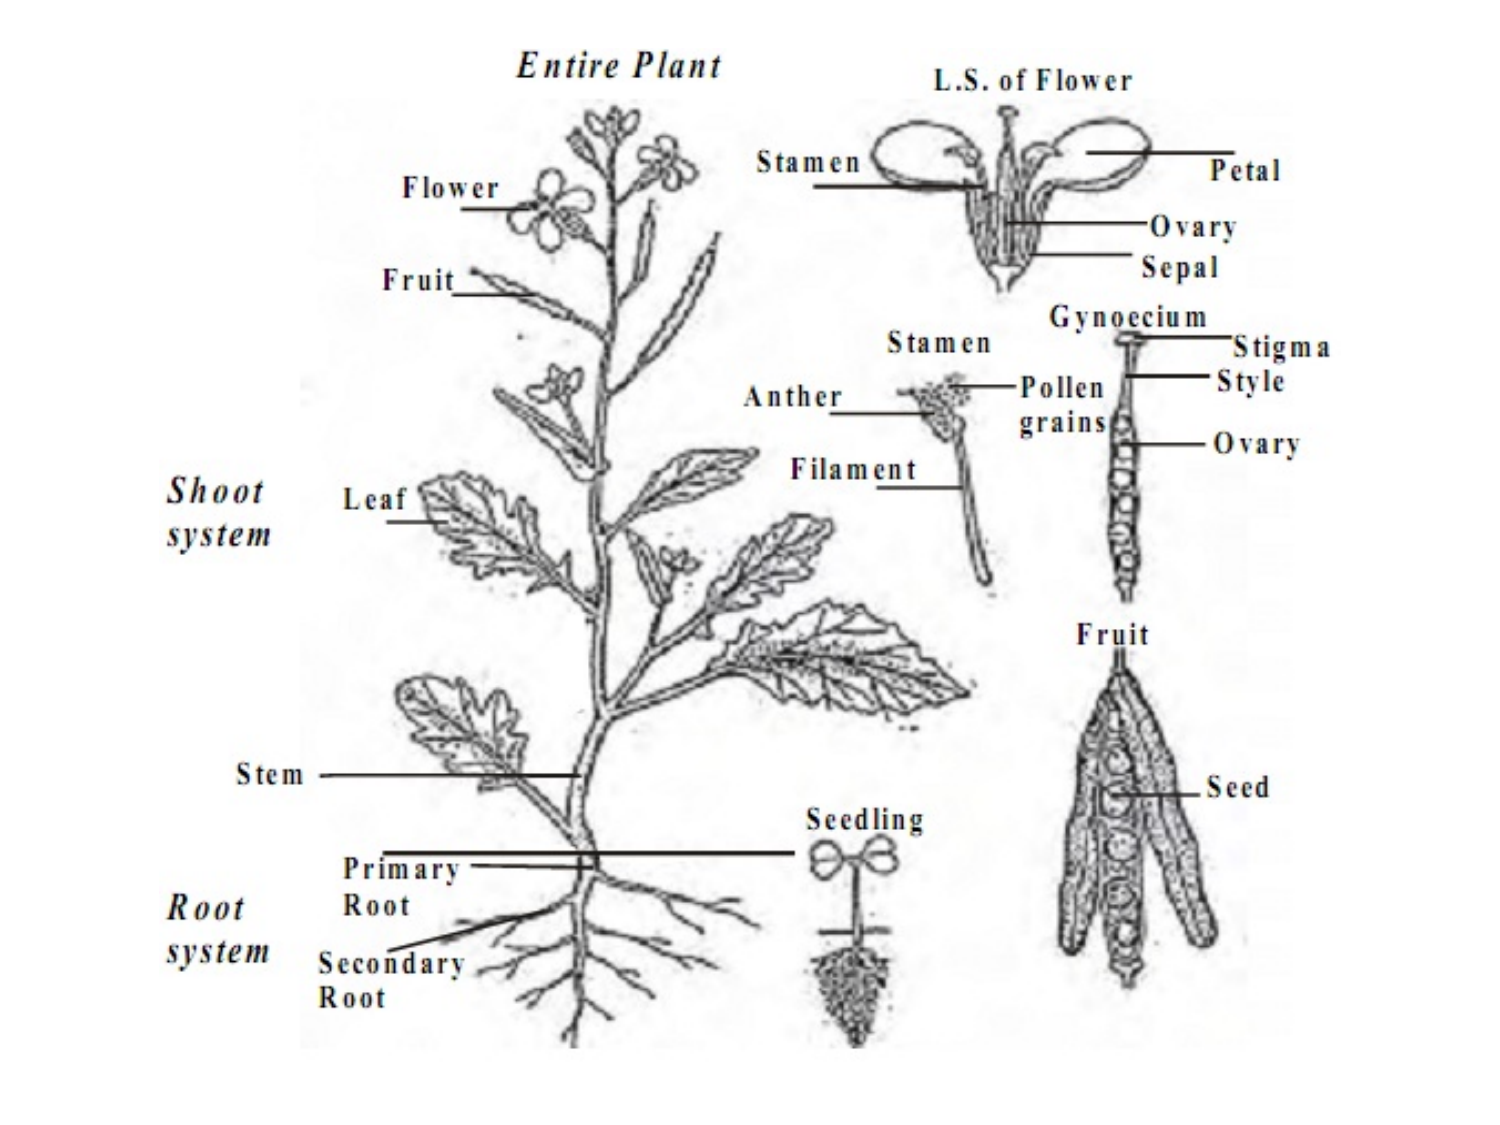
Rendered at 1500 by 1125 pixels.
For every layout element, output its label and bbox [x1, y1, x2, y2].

picture [159, 48, 1341, 1077]
